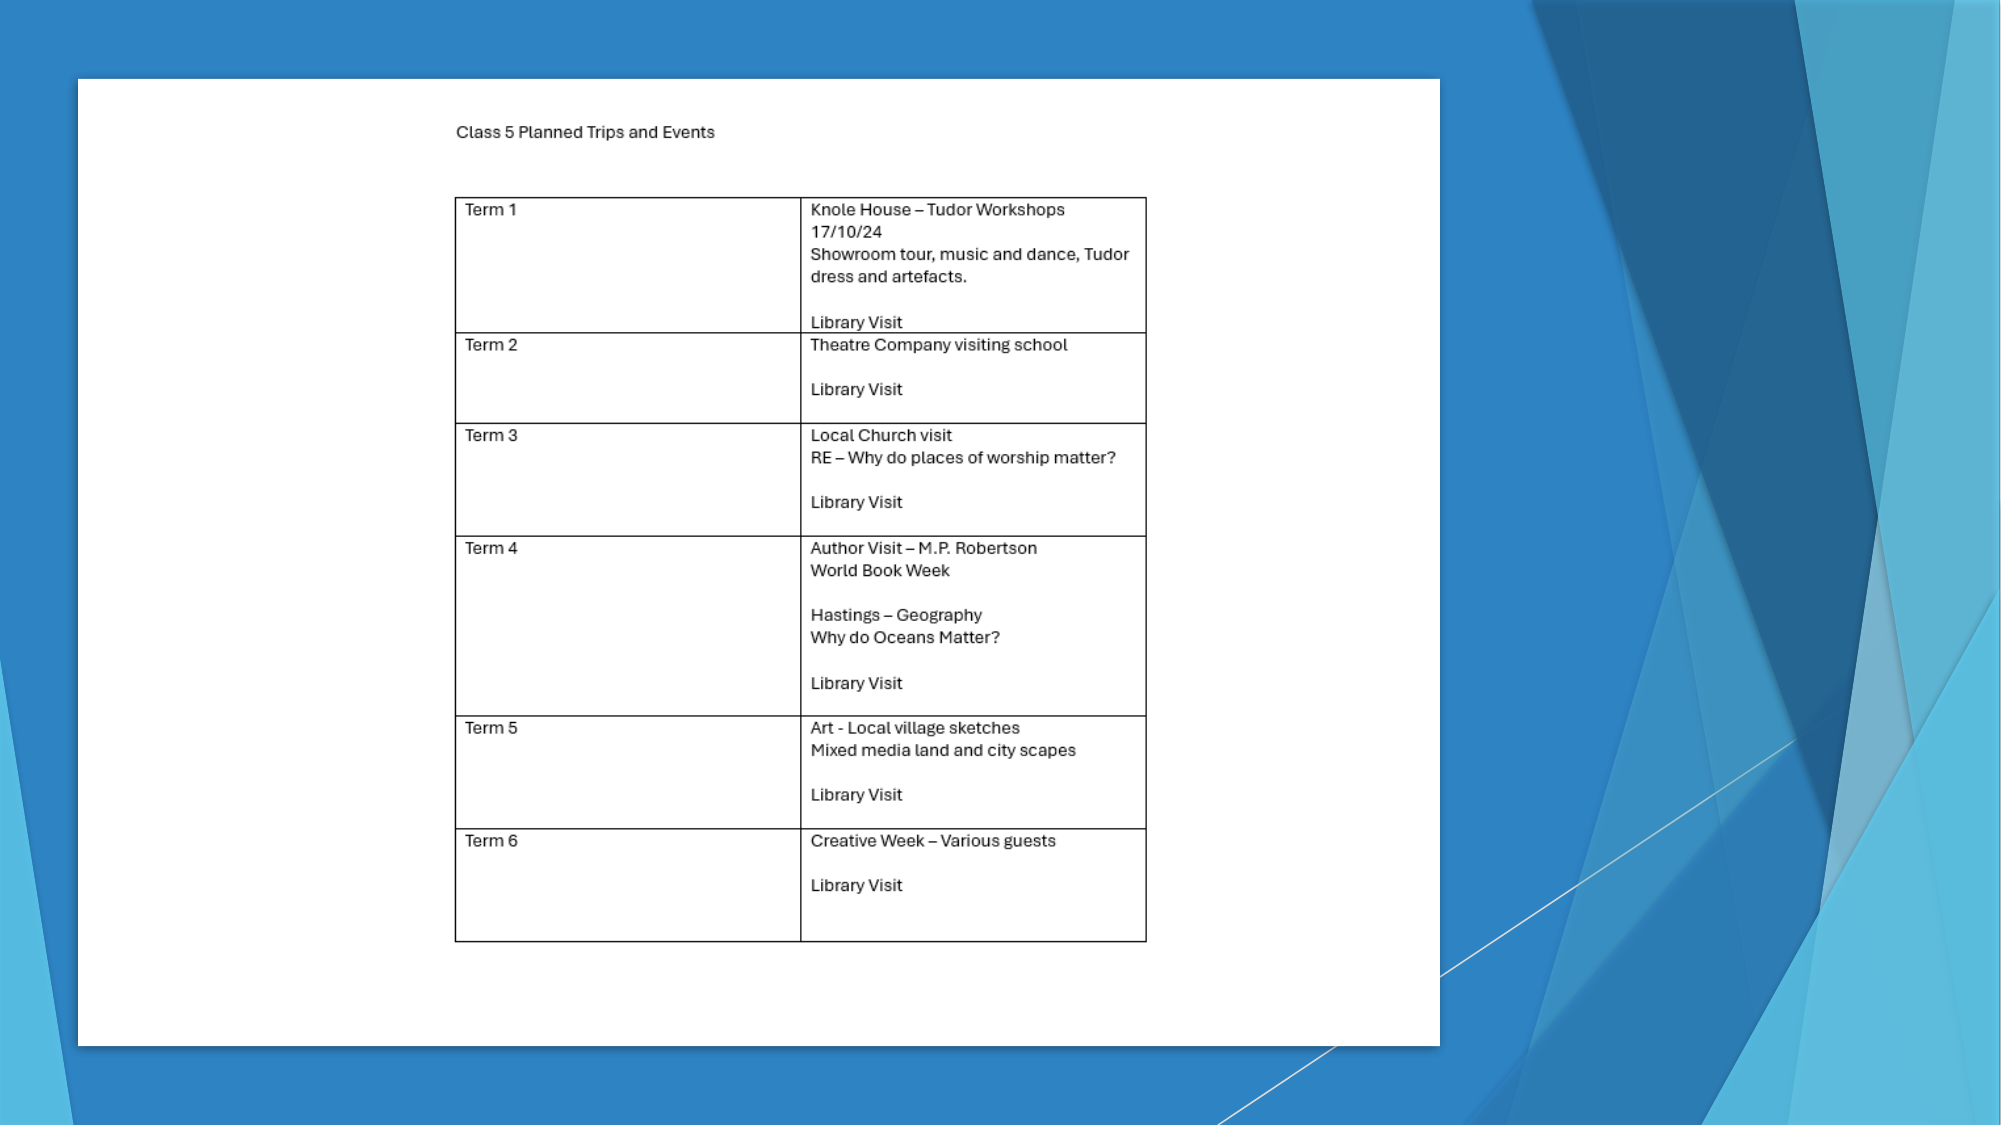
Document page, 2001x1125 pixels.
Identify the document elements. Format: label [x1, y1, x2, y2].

picture [430, 104, 1168, 950]
text_box [0, 0, 2000, 1125]
